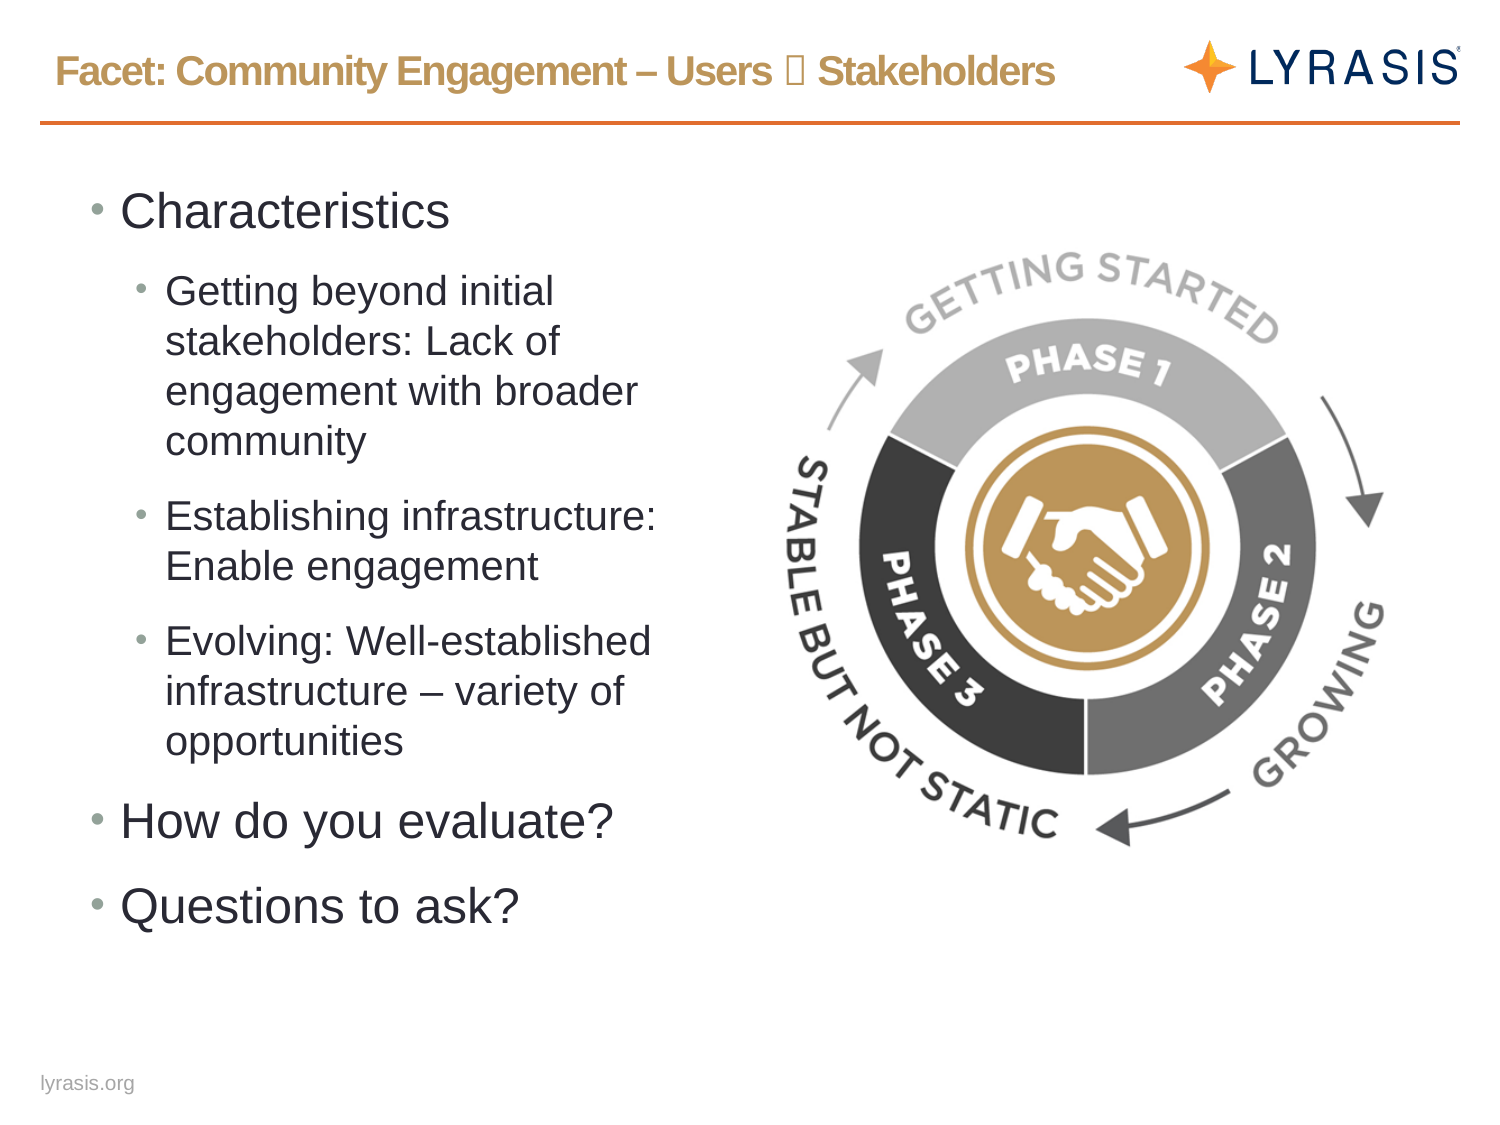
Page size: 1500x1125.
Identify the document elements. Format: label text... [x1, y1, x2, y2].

picture [761, 218, 1426, 880]
list Characteristics Getting beyond initial stakeholders: Lack of engagement with broader community Establishing infrastructure: Enable engagement Evolving: Well-established infrastructure – variety of opportunities How do you evaluate? Questions to ask? [75, 170, 738, 1042]
title Facet: Community Engagement – Users  Stakeholders [40, 36, 1138, 111]
